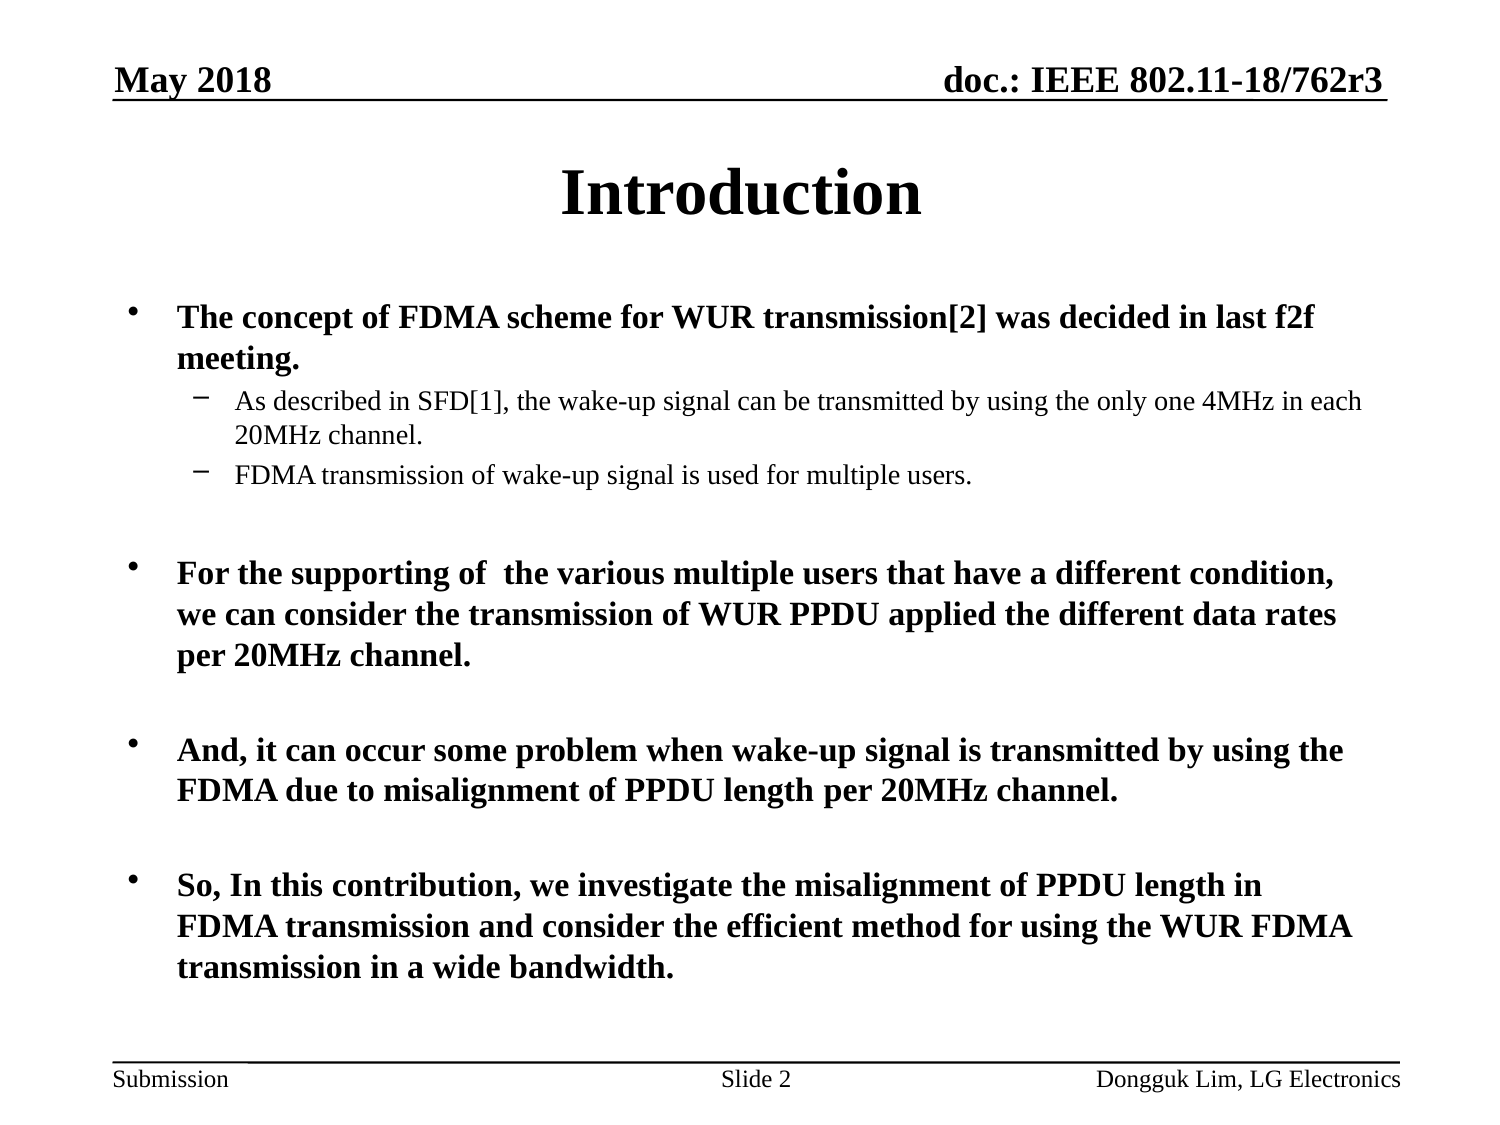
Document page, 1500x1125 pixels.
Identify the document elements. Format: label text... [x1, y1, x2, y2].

title Introduction [112, 112, 1388, 263]
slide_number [114, 54, 274, 101]
slide_number Slide 2 [712, 1061, 800, 1093]
list The concept of FDMA scheme for WUR transmission[2] was decided in last f2f meeting. As described in SFD[1], the wake-up signal can be transmitted by using the only one 4MHz in each 20MHz channel. FDMA transmission of wake-up signal is used for multiple users. For the supporting of the various multiple users that have a different condition, we can consider the transmission of WUR PPDU applied the different data rates per 20MHz channel. And, it can occur some problem when wake-up signal is transmitted by using the FDMA due to misalignment of PPDU length per 20MHz channel. So, In this contribution, we investigate the misalignment of PPDU length in FDMA transmission and consider the efficient method for using the WUR FDMA transmission in a wide bandwidth. [112, 287, 1388, 1000]
footer Dongguk Lim, LG Electronics [1092, 1061, 1402, 1093]
